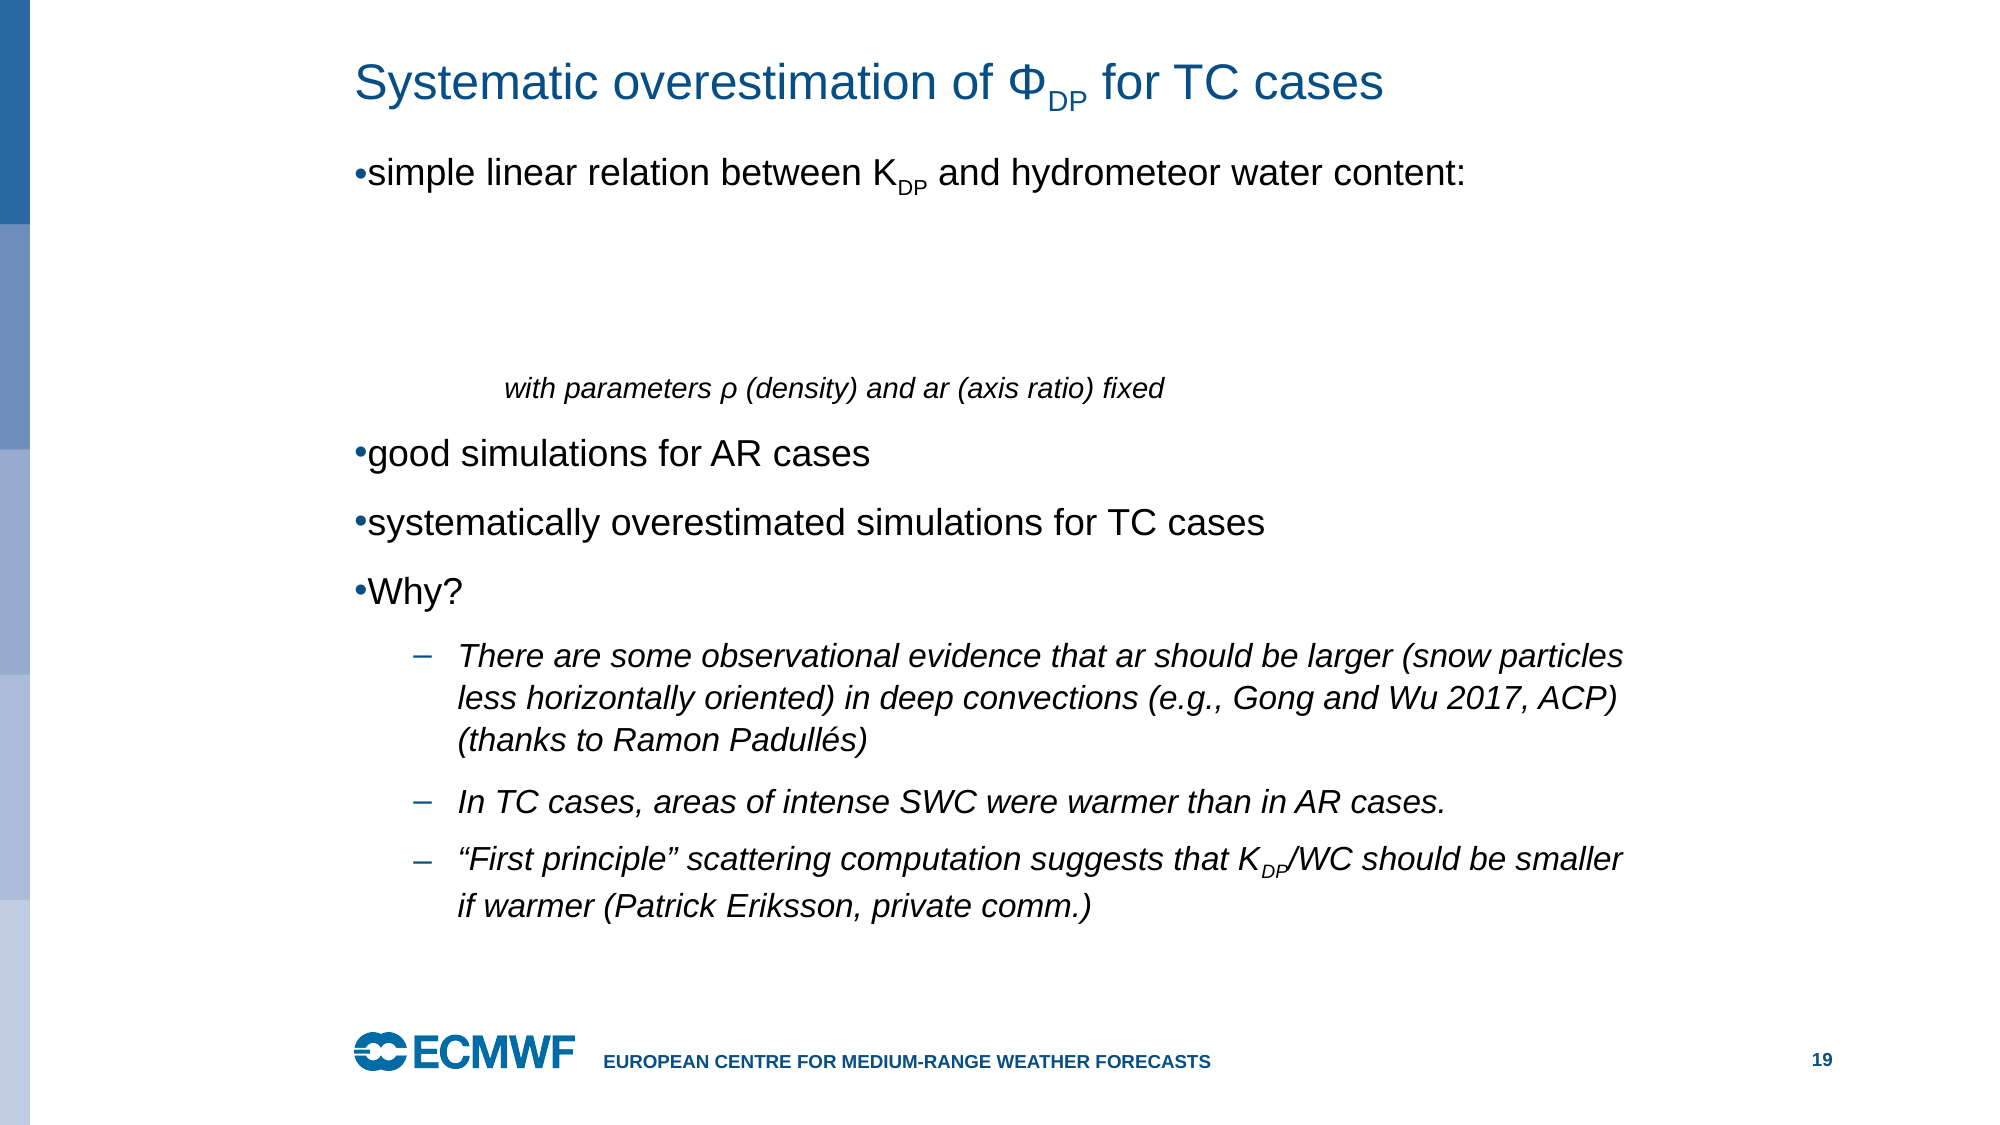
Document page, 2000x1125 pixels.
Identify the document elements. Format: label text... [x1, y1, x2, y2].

picture [0, 0, 30, 1125]
slide_number 19 [1645, 1034, 2000, 1071]
title Systematic overestimation of ΦDP for TC cases [354, 59, 1646, 120]
picture [560, 1042, 574, 1049]
picture [354, 1032, 575, 1071]
footer European Centre for Medium-Range Weather Forecasts [574, 1034, 1240, 1073]
